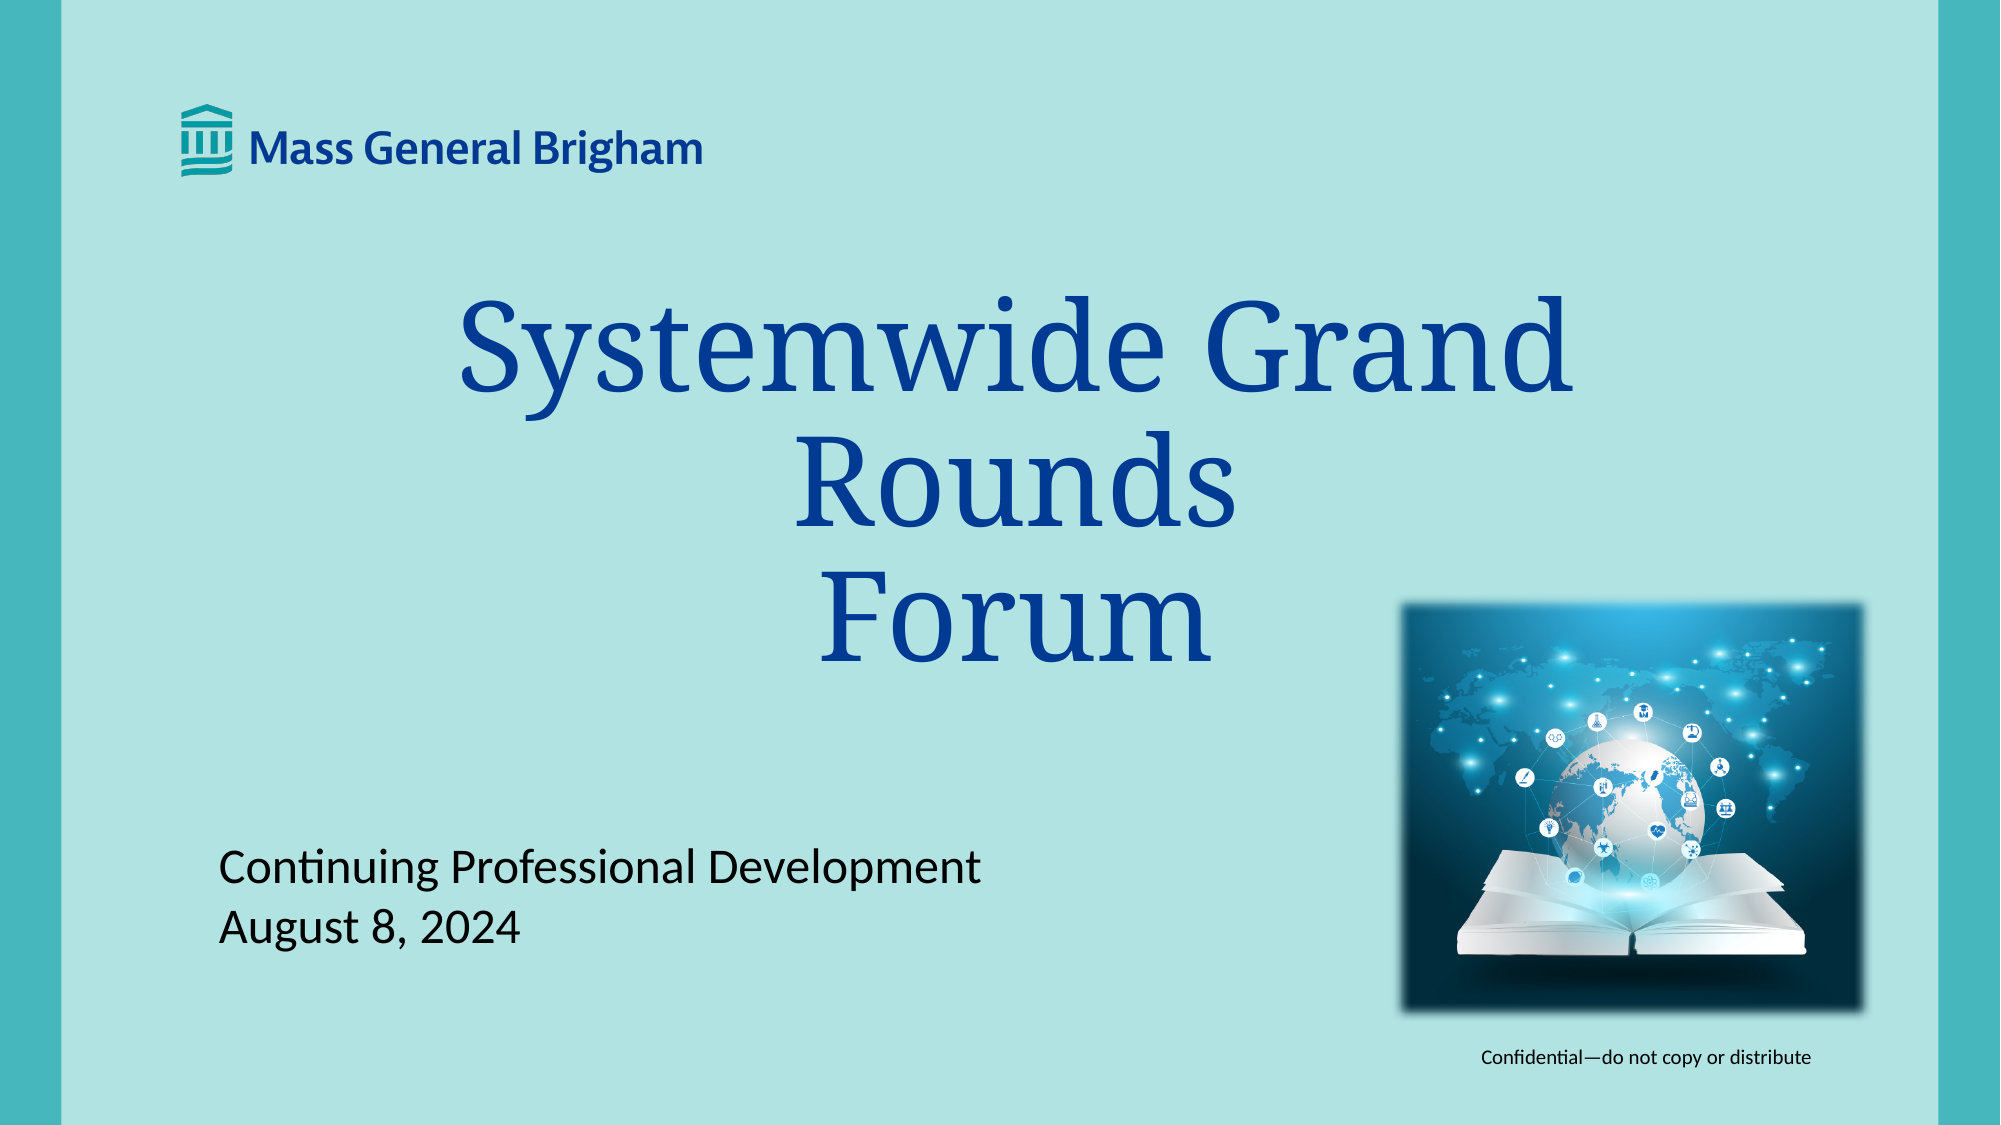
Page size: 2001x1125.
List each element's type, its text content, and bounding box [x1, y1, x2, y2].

subtitle Continuing Professional Development August 8, 2024 [218, 833, 1391, 955]
picture [181, 104, 702, 177]
footer Confidential—do not copy or distribute [547, 1043, 1812, 1069]
picture [1391, 593, 1874, 1023]
title Systemwide Grand Rounds Forum [235, 286, 1798, 689]
